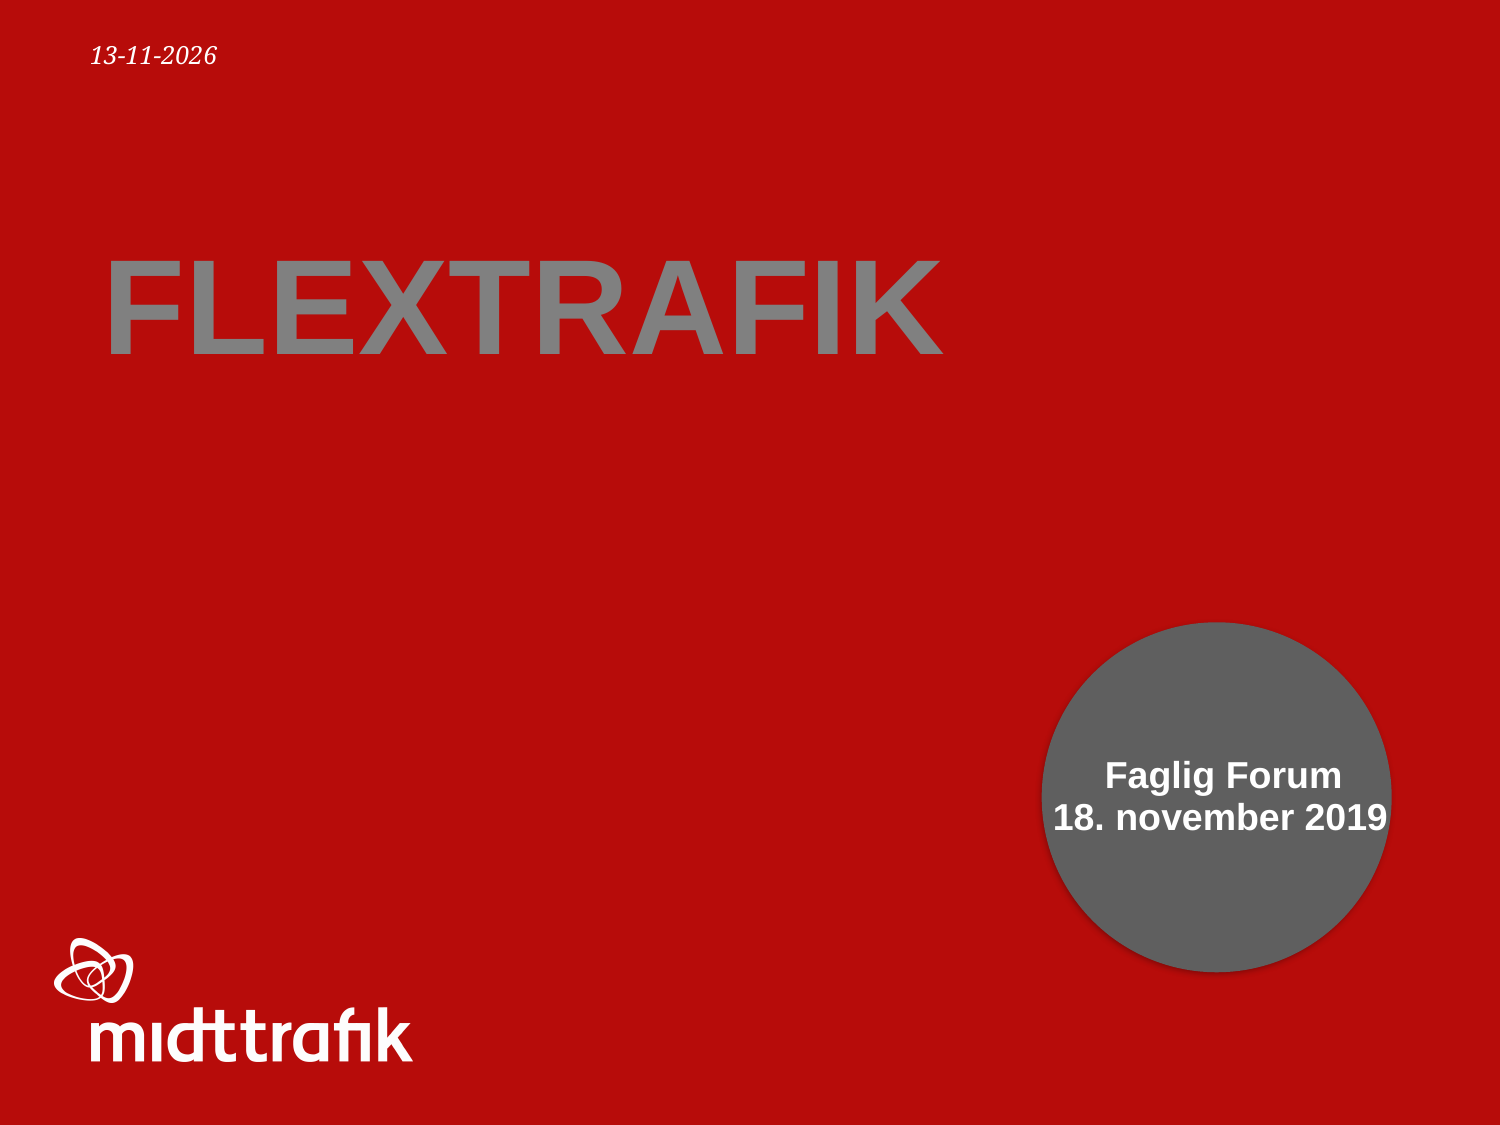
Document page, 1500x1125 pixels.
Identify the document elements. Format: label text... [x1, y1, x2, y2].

picture [54, 938, 413, 1062]
list Faglig Forum 18. november 2019 [959, 560, 1425, 1032]
title Flextrafik [88, 238, 1425, 427]
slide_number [75, 32, 425, 92]
